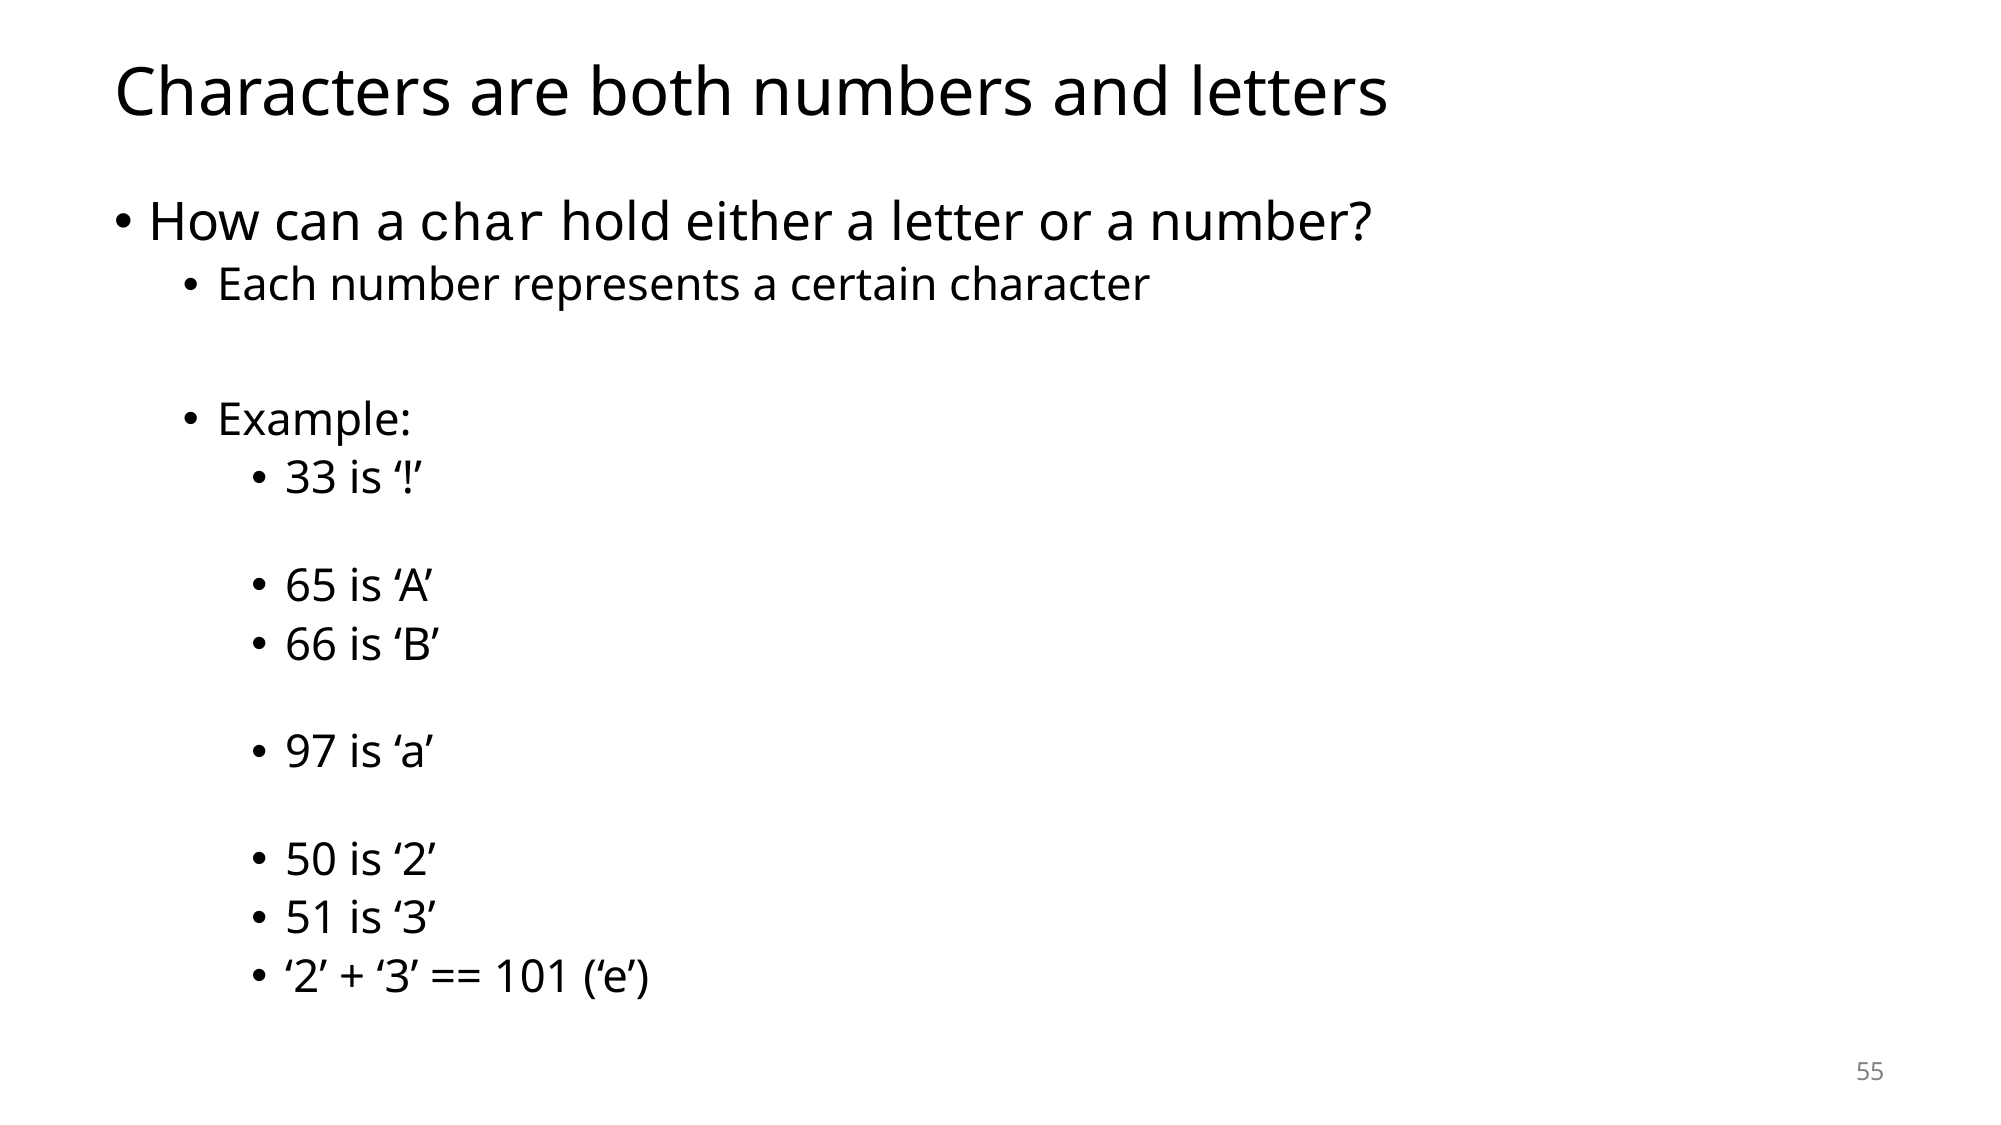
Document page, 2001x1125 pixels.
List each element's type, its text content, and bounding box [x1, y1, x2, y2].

list How can a char hold either a letter or a number? Each number represents a certain character Example: 33 is ‘!’ 65 is ‘A’ 66 is ‘B’ 97 is ‘a’ 50 is ‘2’ 51 is ‘3’ ‘2’ + ‘3’ == 101 (‘e’) [99, 187, 1900, 1013]
title Characters are both numbers and letters [99, 37, 1900, 150]
slide_number 55 [1749, 1042, 1900, 1103]
